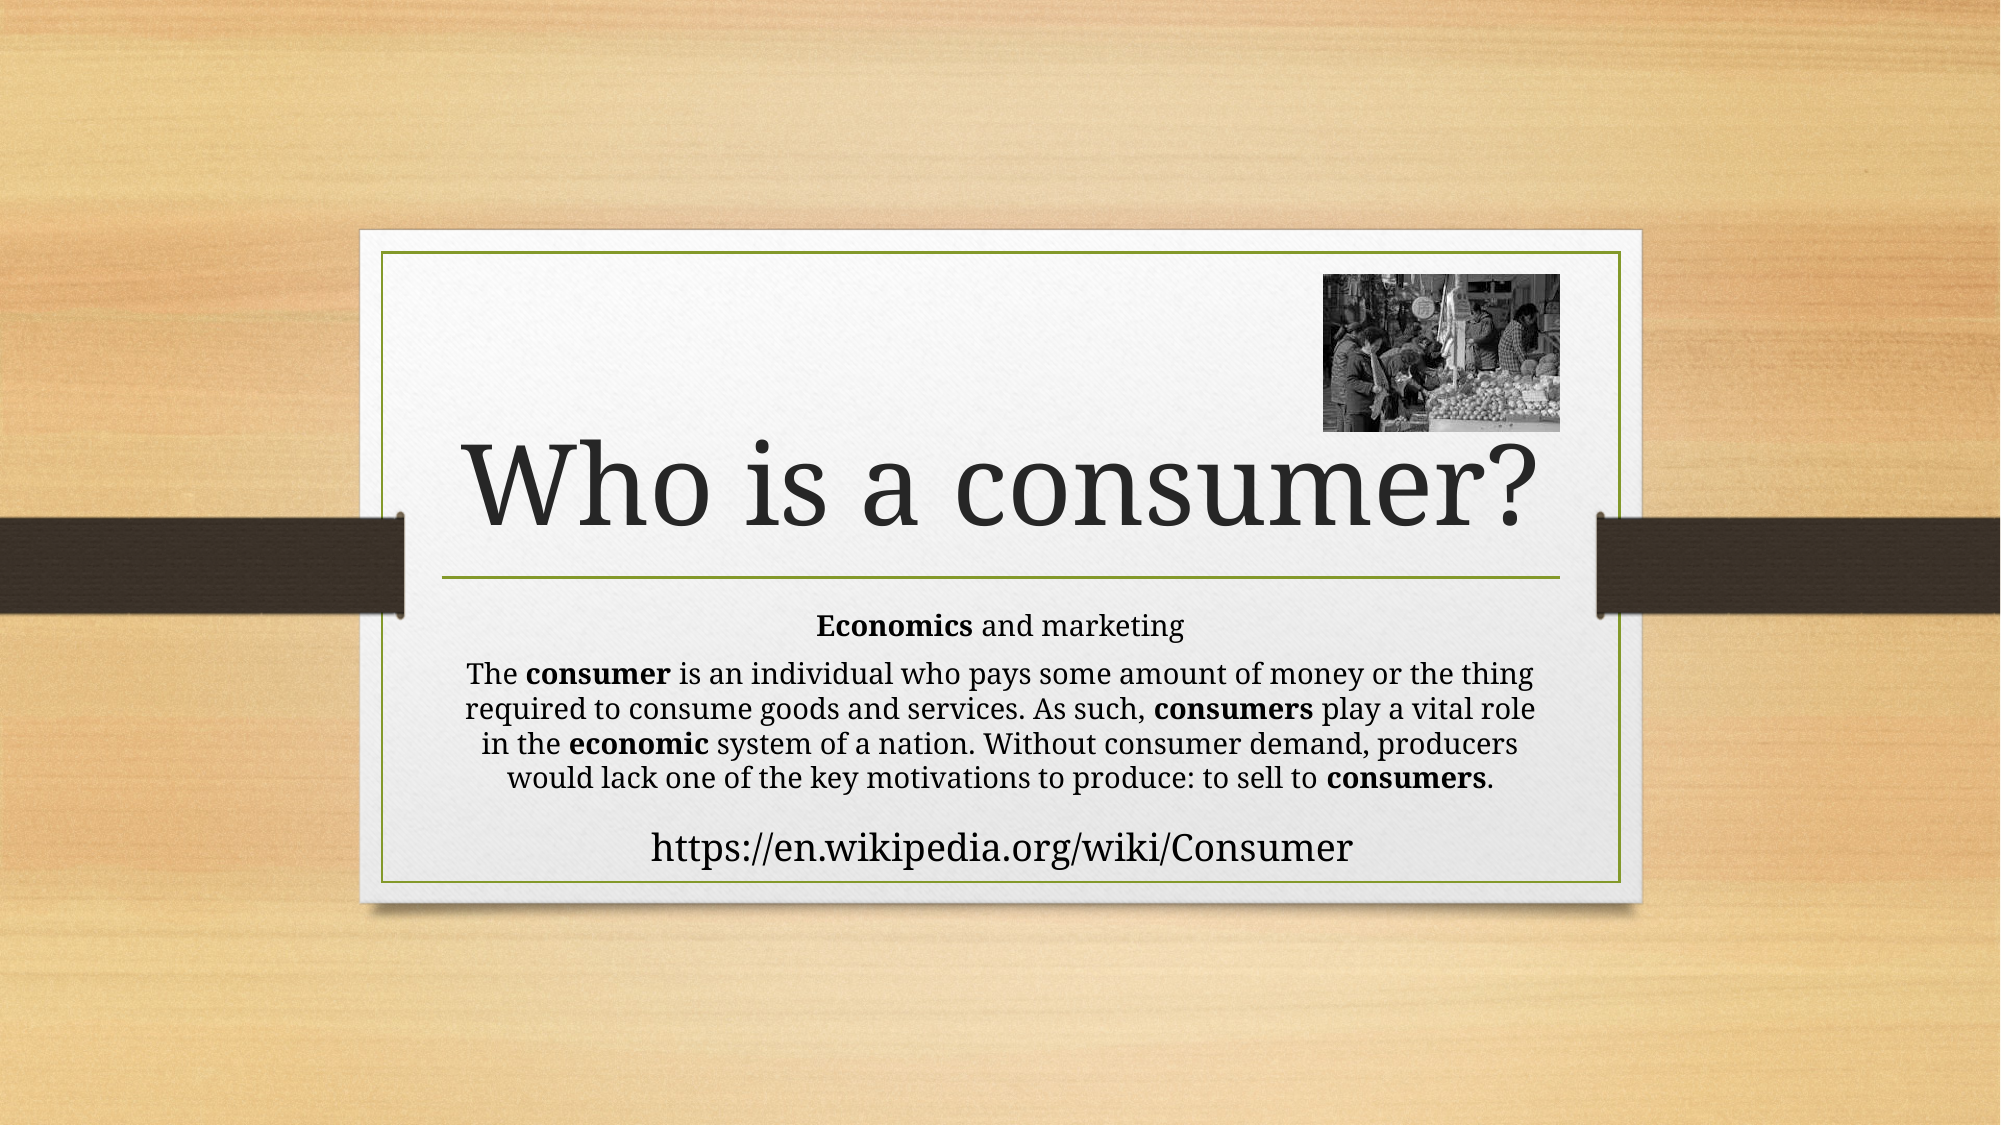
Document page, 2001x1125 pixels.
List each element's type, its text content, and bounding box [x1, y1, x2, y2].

title Who is a consumer? [441, 306, 1560, 556]
text_box https://en.wikipedia.org/wiki/Consumer [636, 816, 1370, 877]
picture [0, 0, 2001, 1125]
subtitle Economics and marketing The consumer is an individual who pays some amount of money or the thing required to consume goods and services. As such, consumers play a vital role in the economic system of a nation. Without consumer demand, producers would lack one of the key motivations to produce: to sell to consumers. [441, 600, 1560, 817]
